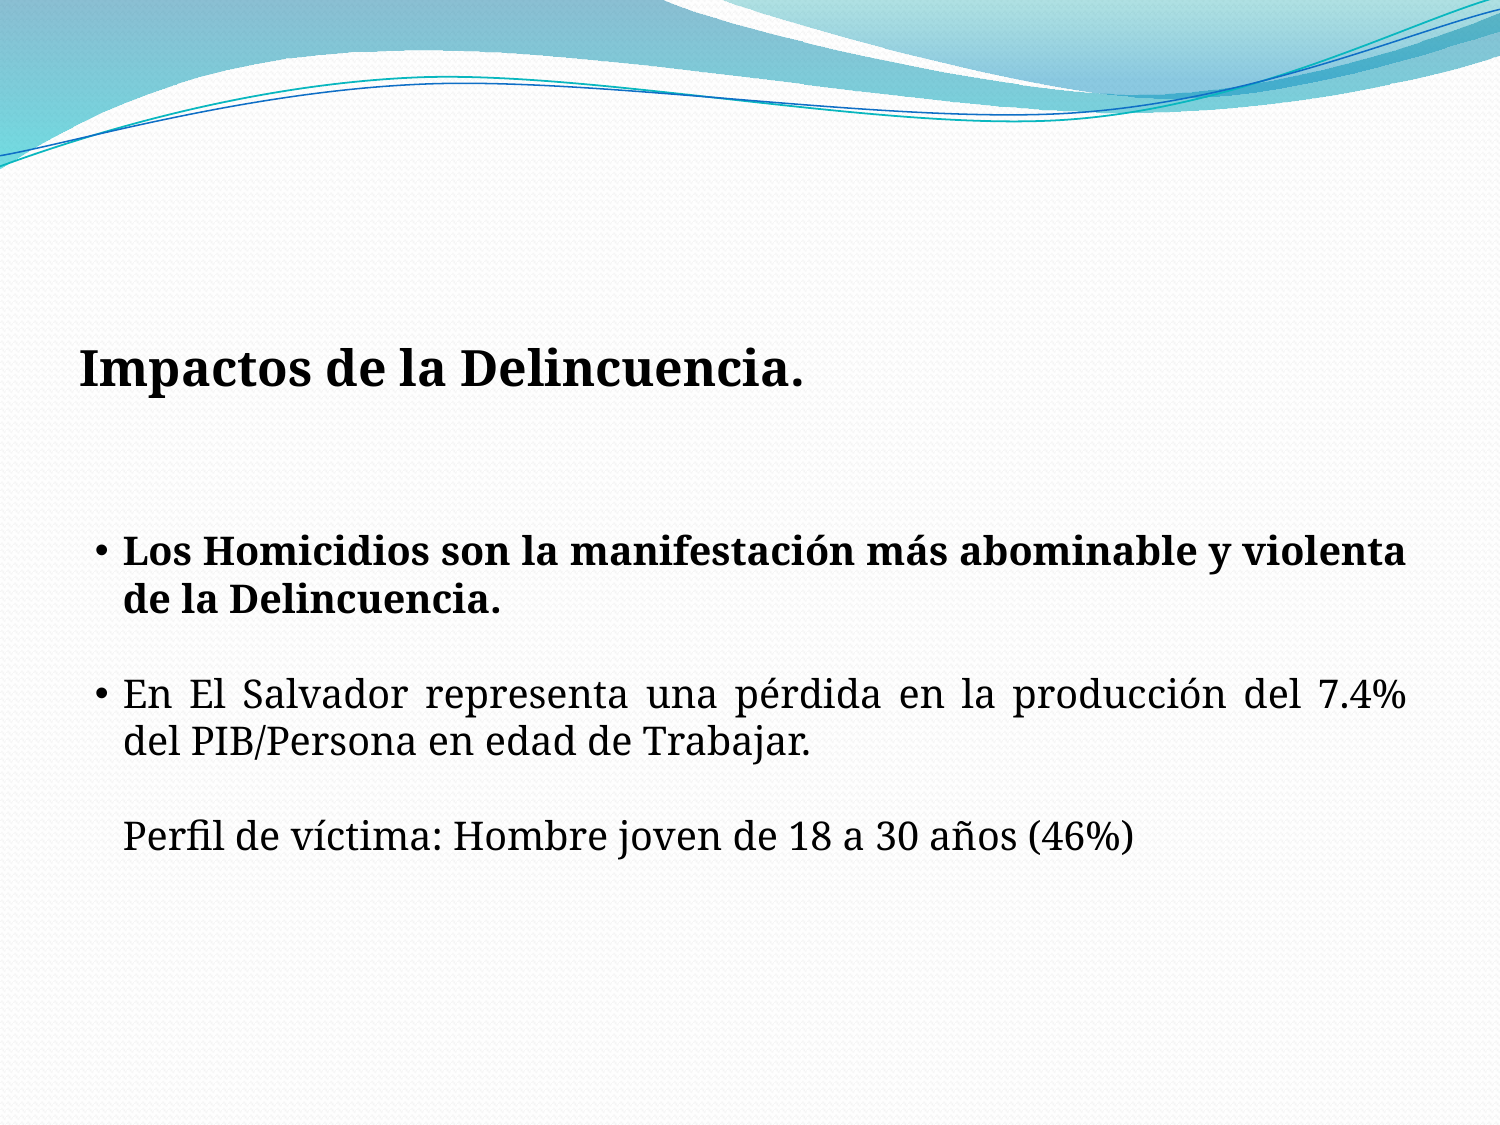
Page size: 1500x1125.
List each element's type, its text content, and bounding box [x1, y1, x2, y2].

text_box Impactos de la Delincuencia. Los Homicidios son la manifestación más abominable y violenta de la Delincuencia. En El Salvador representa una pérdida en la producción del 7.4% del PIB/Persona en edad de Trabajar. Perfil de víctima: Hombre joven de 18 a 30 años (46%) [64, 328, 1424, 866]
